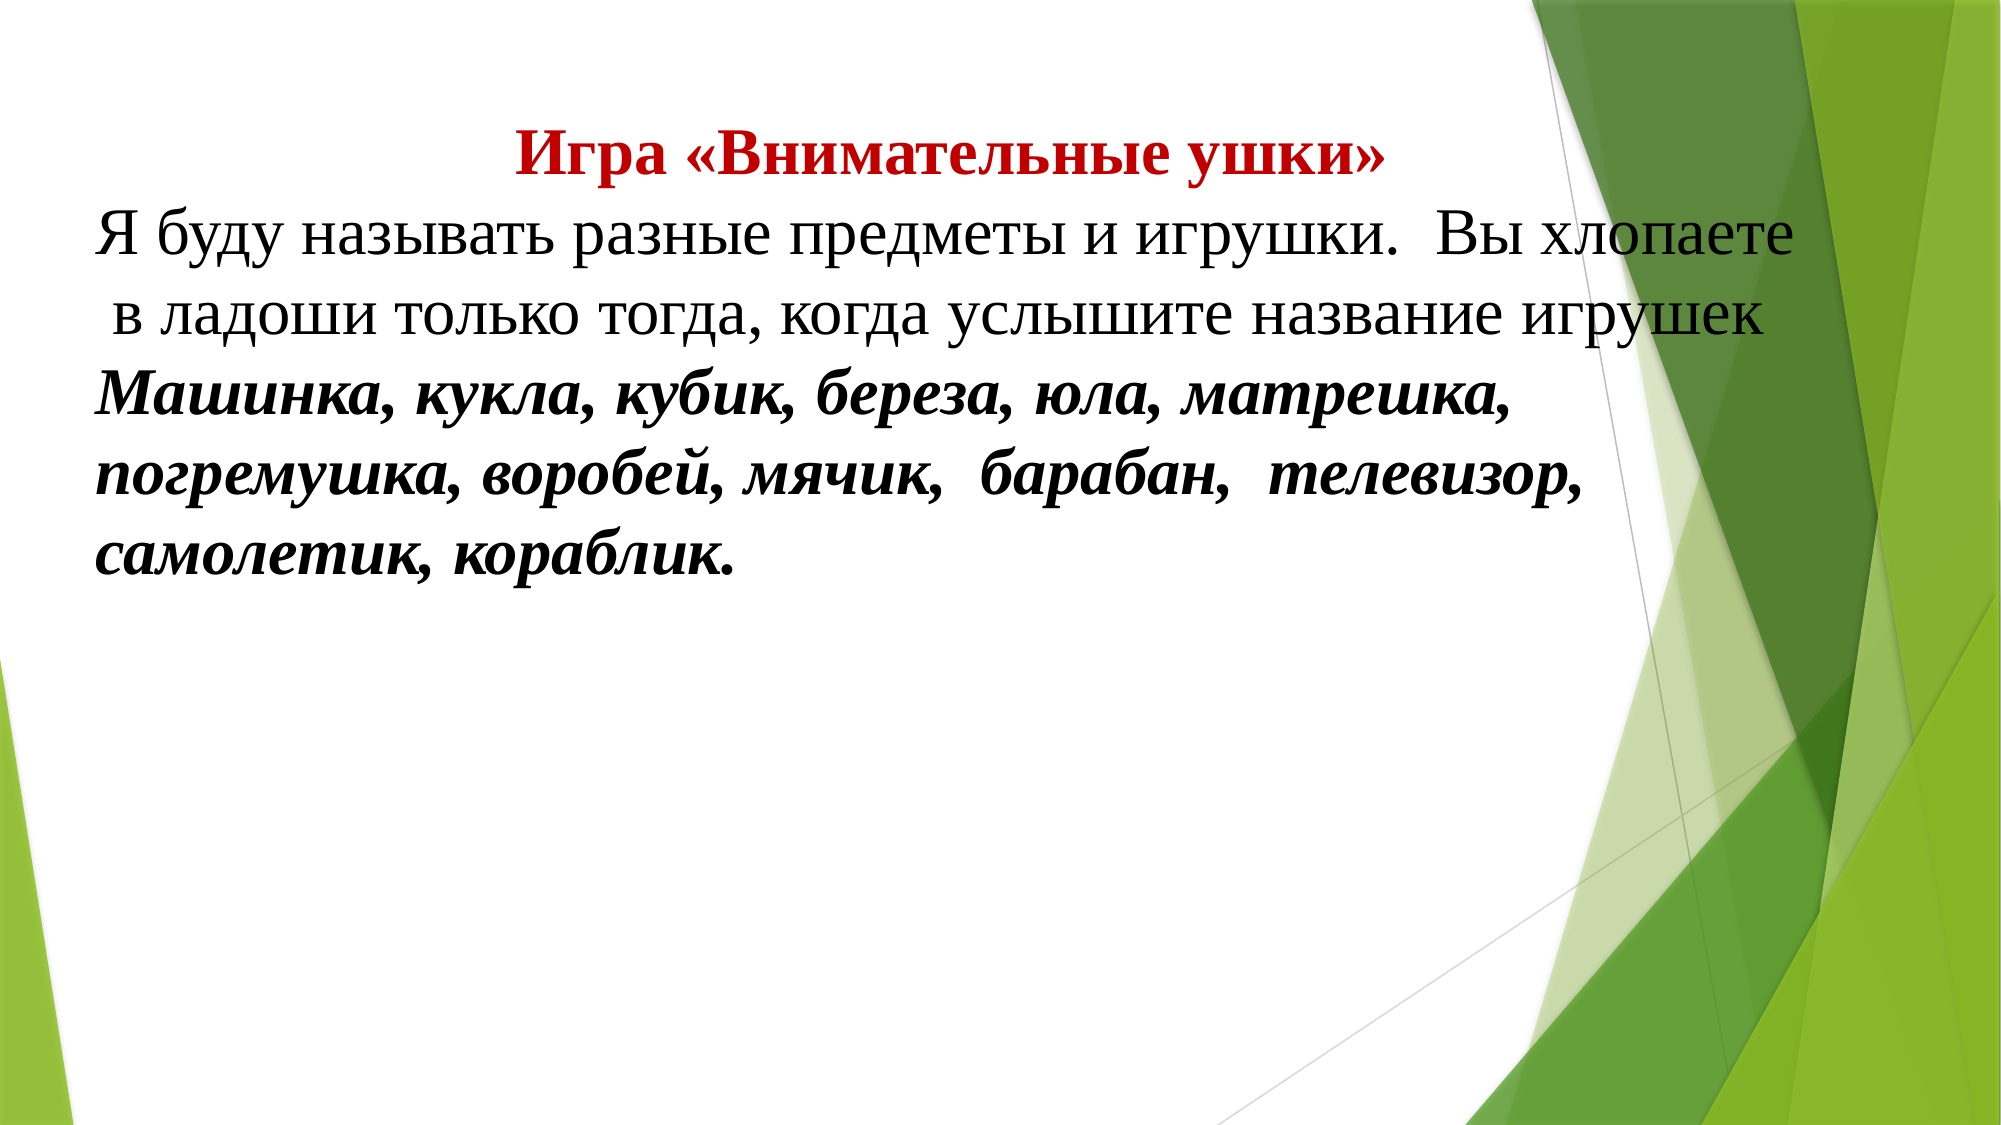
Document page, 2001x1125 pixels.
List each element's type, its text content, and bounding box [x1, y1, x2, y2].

text_box Игра «Внимательные ушки» Я буду называть разные предметы и игрушки. Вы хлопаете в ладоши только тогда, когда услышите название игрушек Машинка, кукла, кубик, береза, юла, матрешка, погремушка, воробей, мячик, барабан, телевизор, самолетик, кораблик. [80, 100, 1823, 596]
